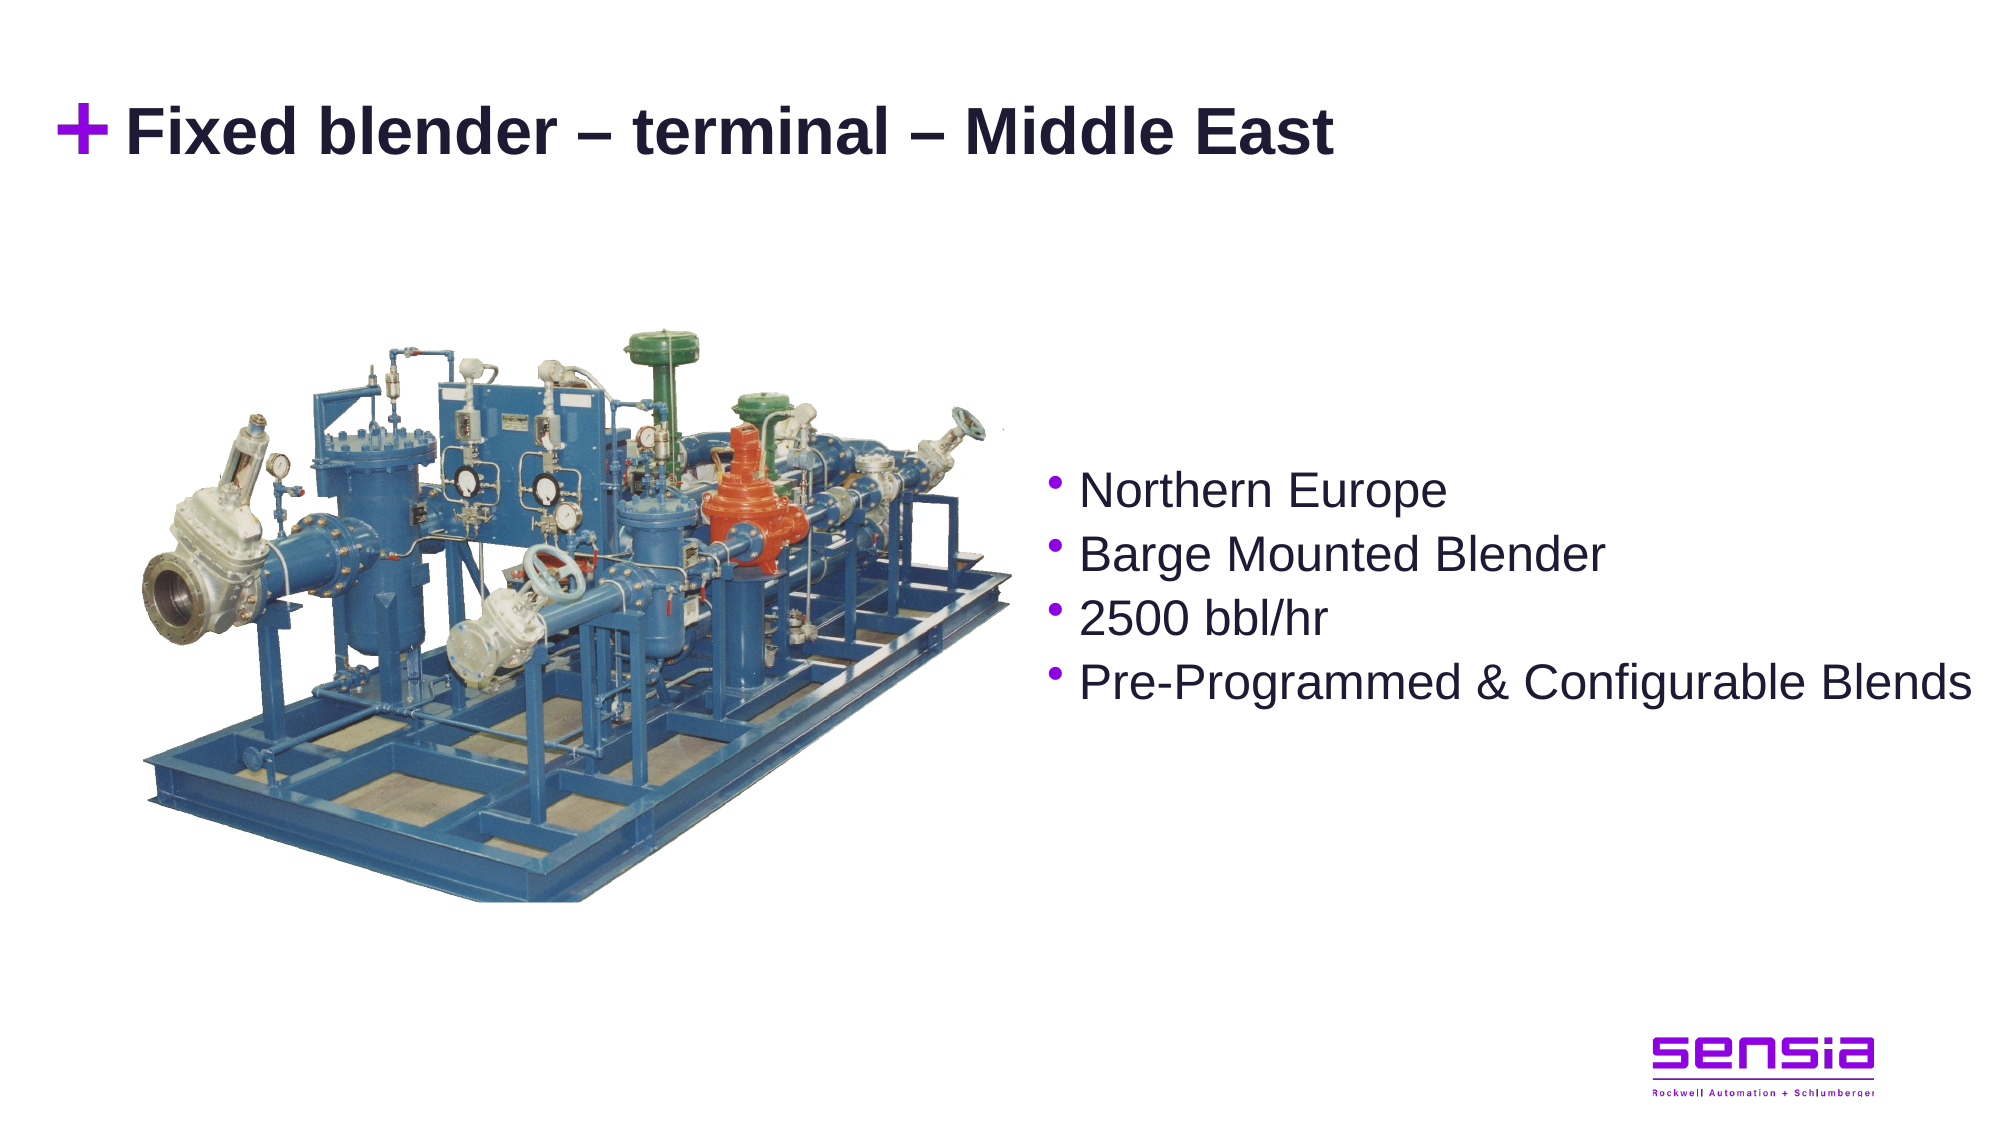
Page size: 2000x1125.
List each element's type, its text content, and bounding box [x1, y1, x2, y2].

picture [125, 280, 1033, 903]
title Fixed blender – terminal – Middle East [125, 87, 1874, 216]
text_box Northern Europe Barge Mounted Blender 2500 bbl/hr Pre-Programmed & Configurable Blends [1038, 456, 2000, 718]
